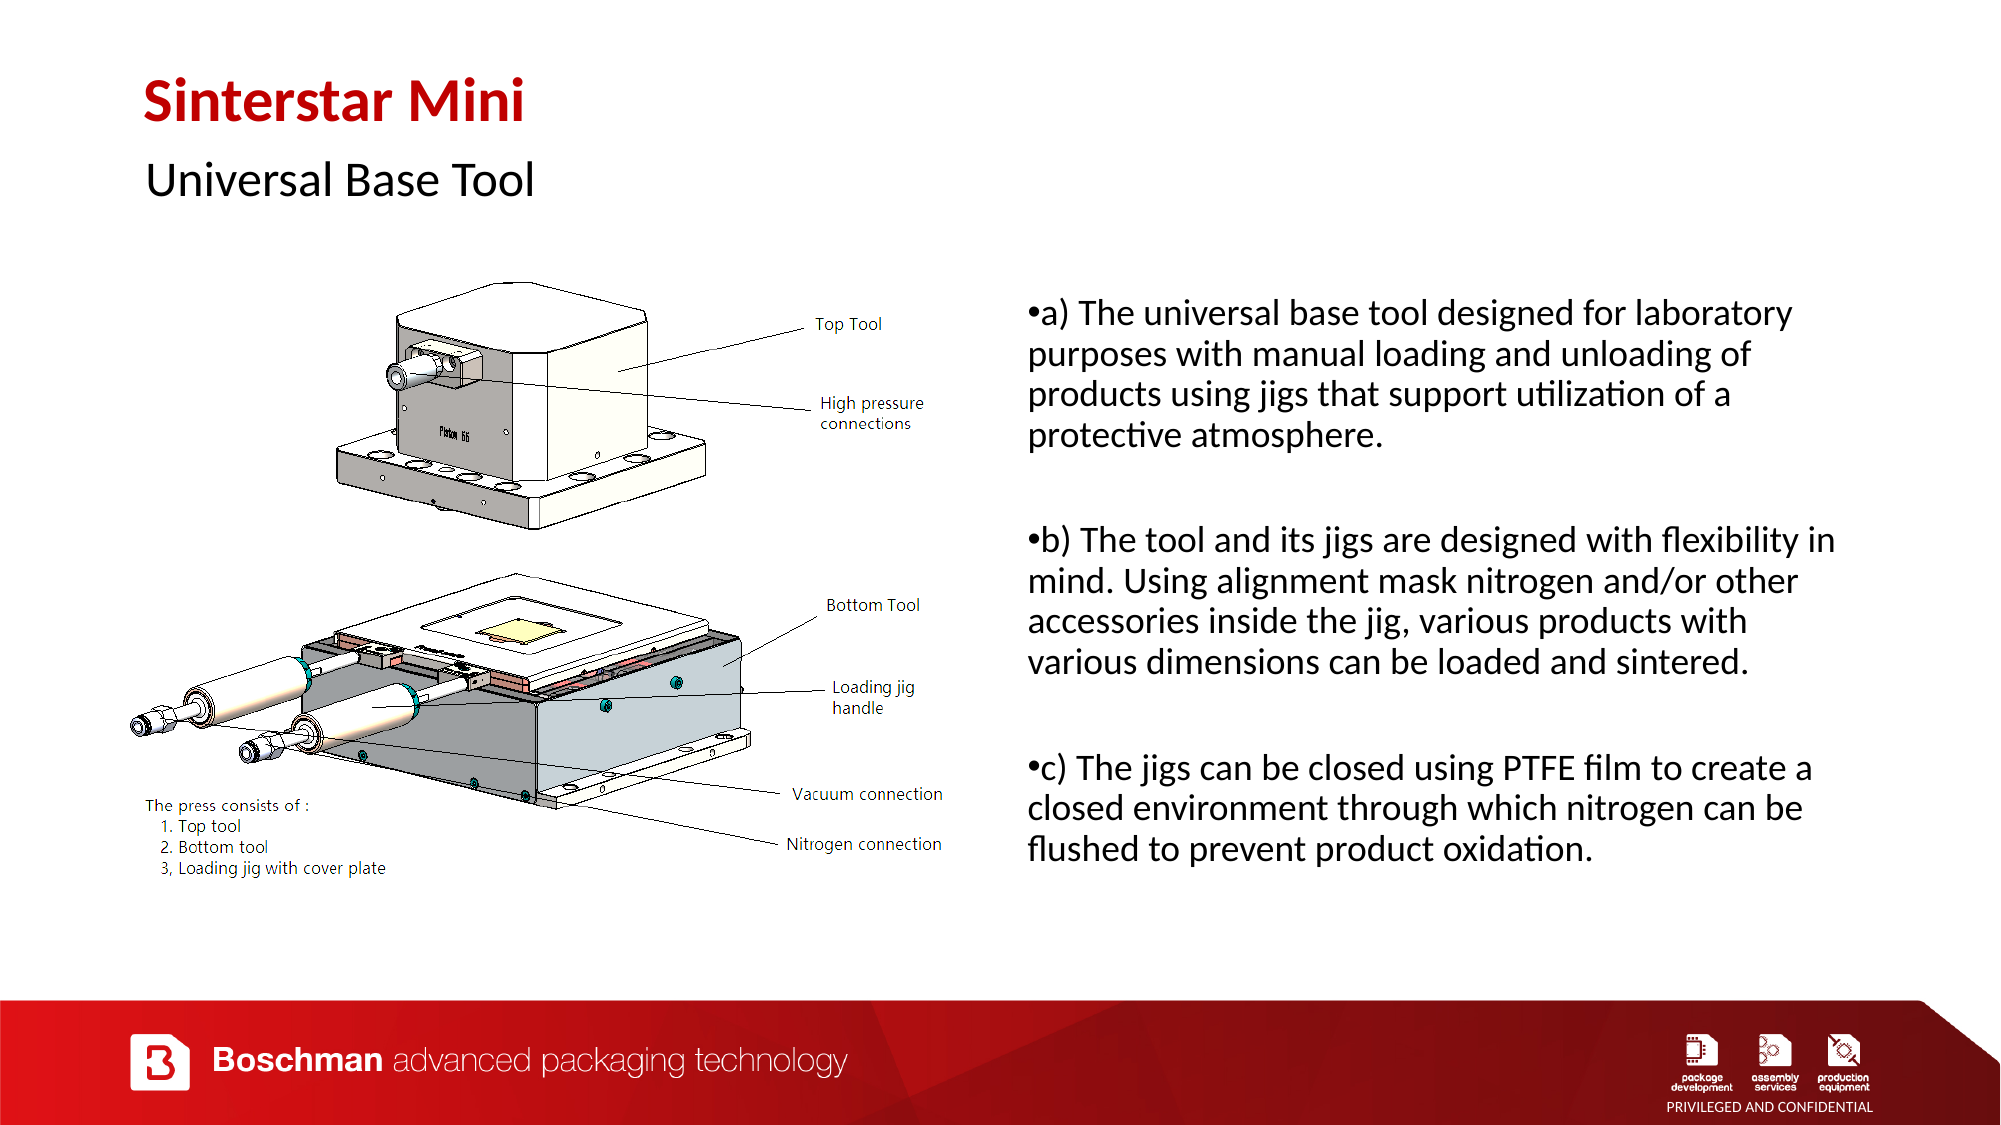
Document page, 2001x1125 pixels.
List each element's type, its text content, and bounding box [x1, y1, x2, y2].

picture [0, 0, 2001, 1125]
text_box Sinterstar Mini [128, 59, 1863, 143]
text_box Universal Base Tool [130, 138, 551, 214]
text_box a) The universal base tool designed for laboratory purposes with manual loading and unloading of products using jigs that support utilization of a protective atmosphere. b) The tool and its jigs are designed with flexibility in mind. Using alignment mask nitrogen and/or other accessories inside the jig, various products with various dimensions can be loaded and sintered. c) The jigs can be closed using PTFE film to create a closed environment through which nitrogen can be flushed to prevent product oxidation. [1012, 285, 1863, 840]
